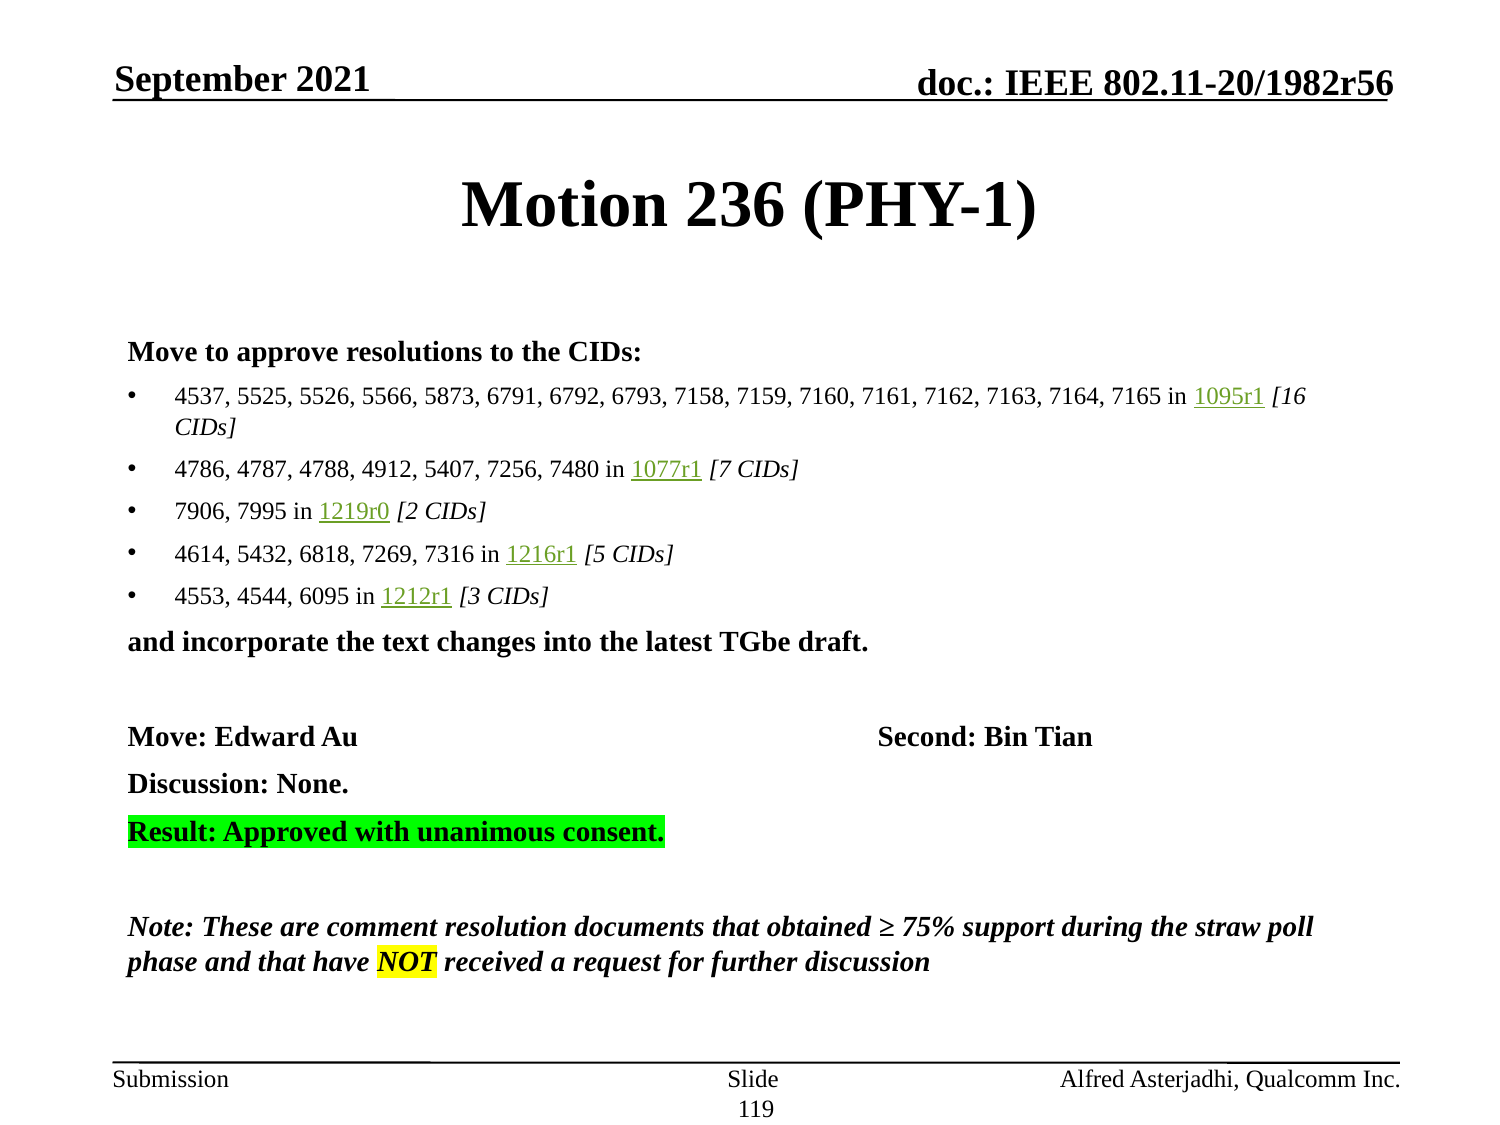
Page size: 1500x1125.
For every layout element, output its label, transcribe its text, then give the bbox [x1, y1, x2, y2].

footer Alfred Asterjadhi, Qualcomm Inc. [878, 1061, 1402, 1093]
list Move to approve resolutions to the CIDs: 4537, 5525, 5526, 5566, 5873, 6791, 6792, 6793, 7158, 7159, 7160, 7161, 7162, 7163, 7164, 7165 in 1095r1 [16 CIDs] 4786, 4787, 4788, 4912, 5407, 7256, 7480 in 1077r1 [7 CIDs] 7906, 7995 in 1219r0 [2 CIDs] 4614, 5432, 6818, 7269, 7316 in 1216r1 [5 CIDs] 4553, 4544, 6095 in 1212r1 [3 CIDs] and incorporate the text changes into the latest TGbe draft. Move: Edward Au Second: Bin Tian Discussion: None. Result: Approved with unanimous consent. Note: These are comment resolution documents that obtained ≥ 75% support during the straw poll phase and that have NOT received a request for further discussion [112, 324, 1388, 1063]
slide_number Slide 119 [712, 1061, 800, 1123]
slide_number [114, 54, 423, 100]
title Motion 236 (PHY-1) [112, 112, 1388, 288]
